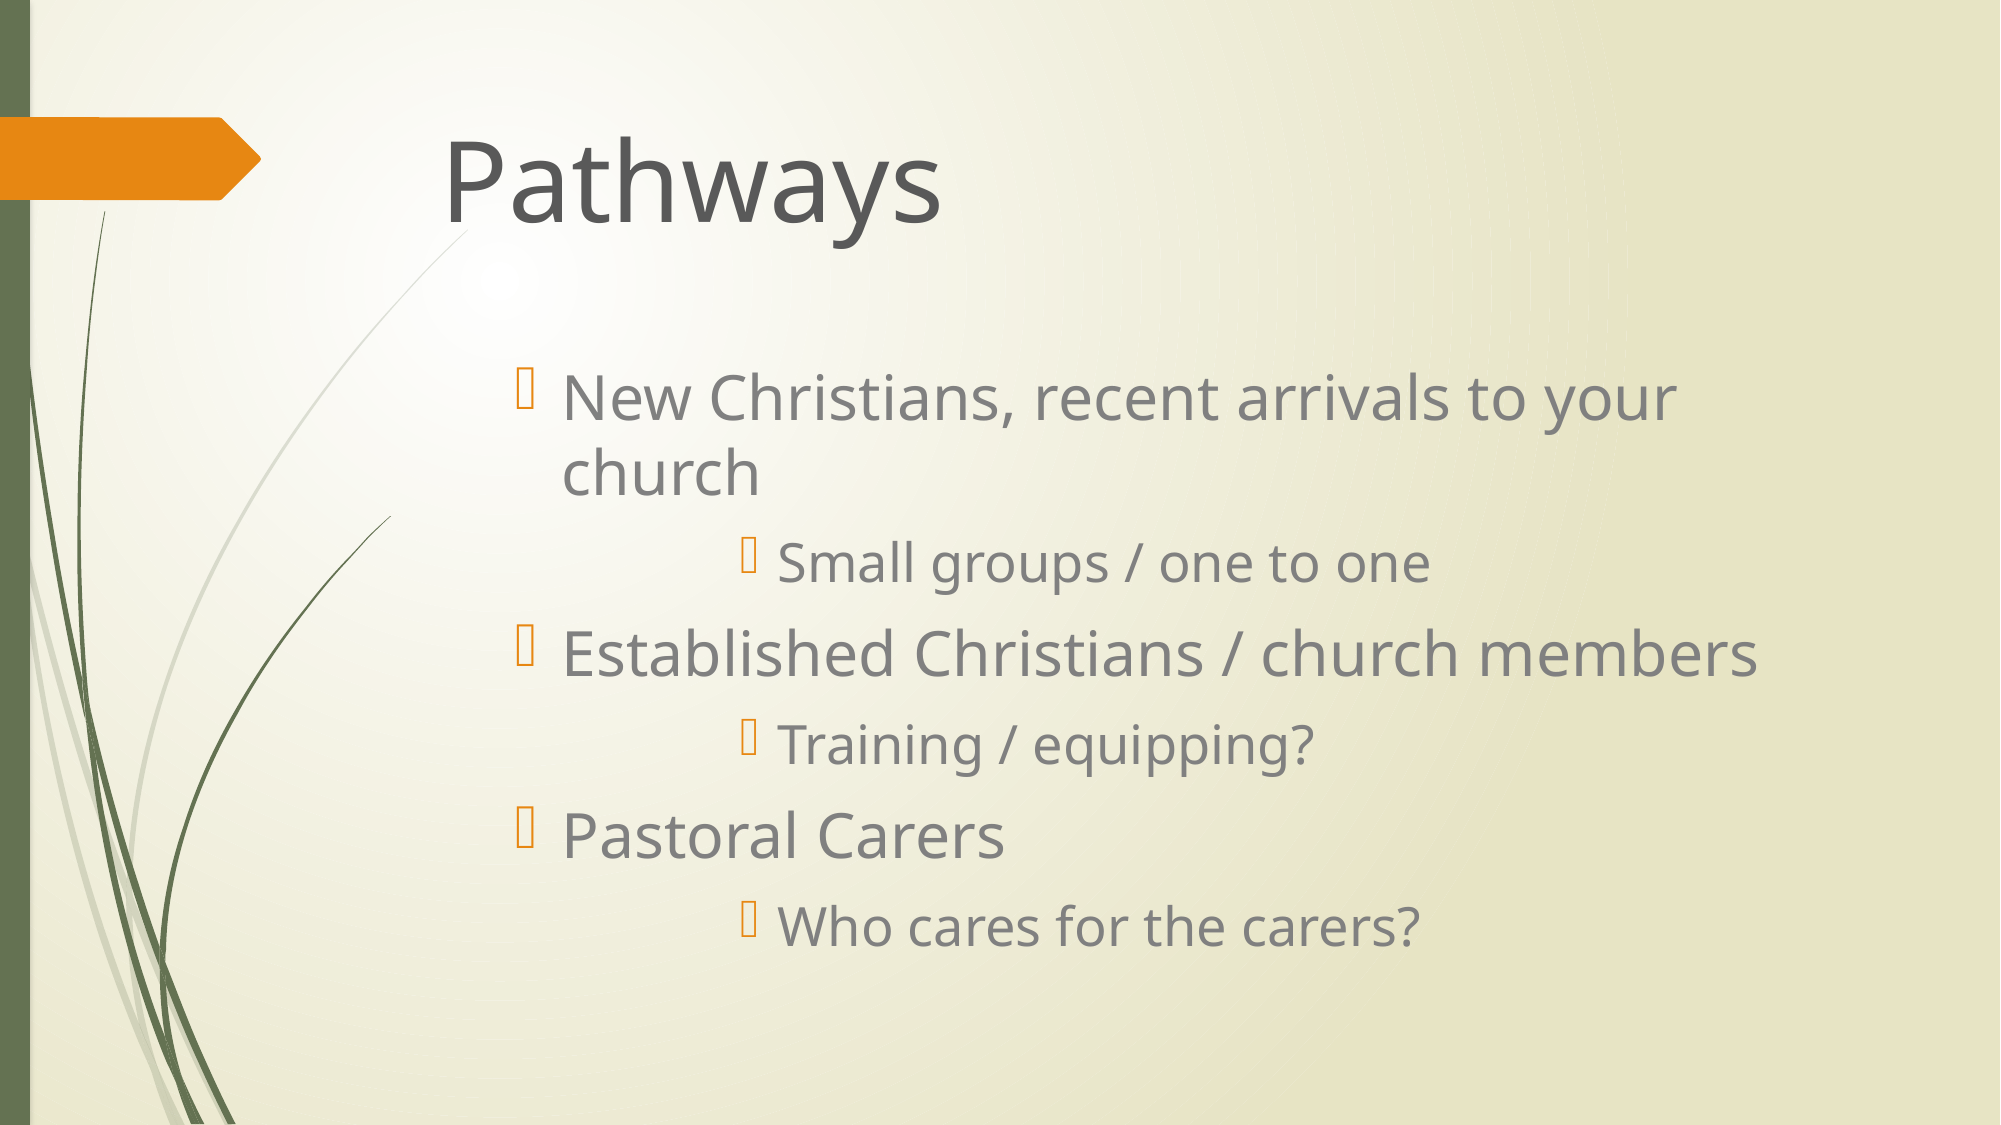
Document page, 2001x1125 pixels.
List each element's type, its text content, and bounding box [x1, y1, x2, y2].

list New Christians, recent arrivals to your church Small groups / one to one Established Christians / church members Training / equipping? Pastoral Carers Who cares for the carers? [424, 350, 1888, 970]
title Pathways [425, 102, 1888, 313]
